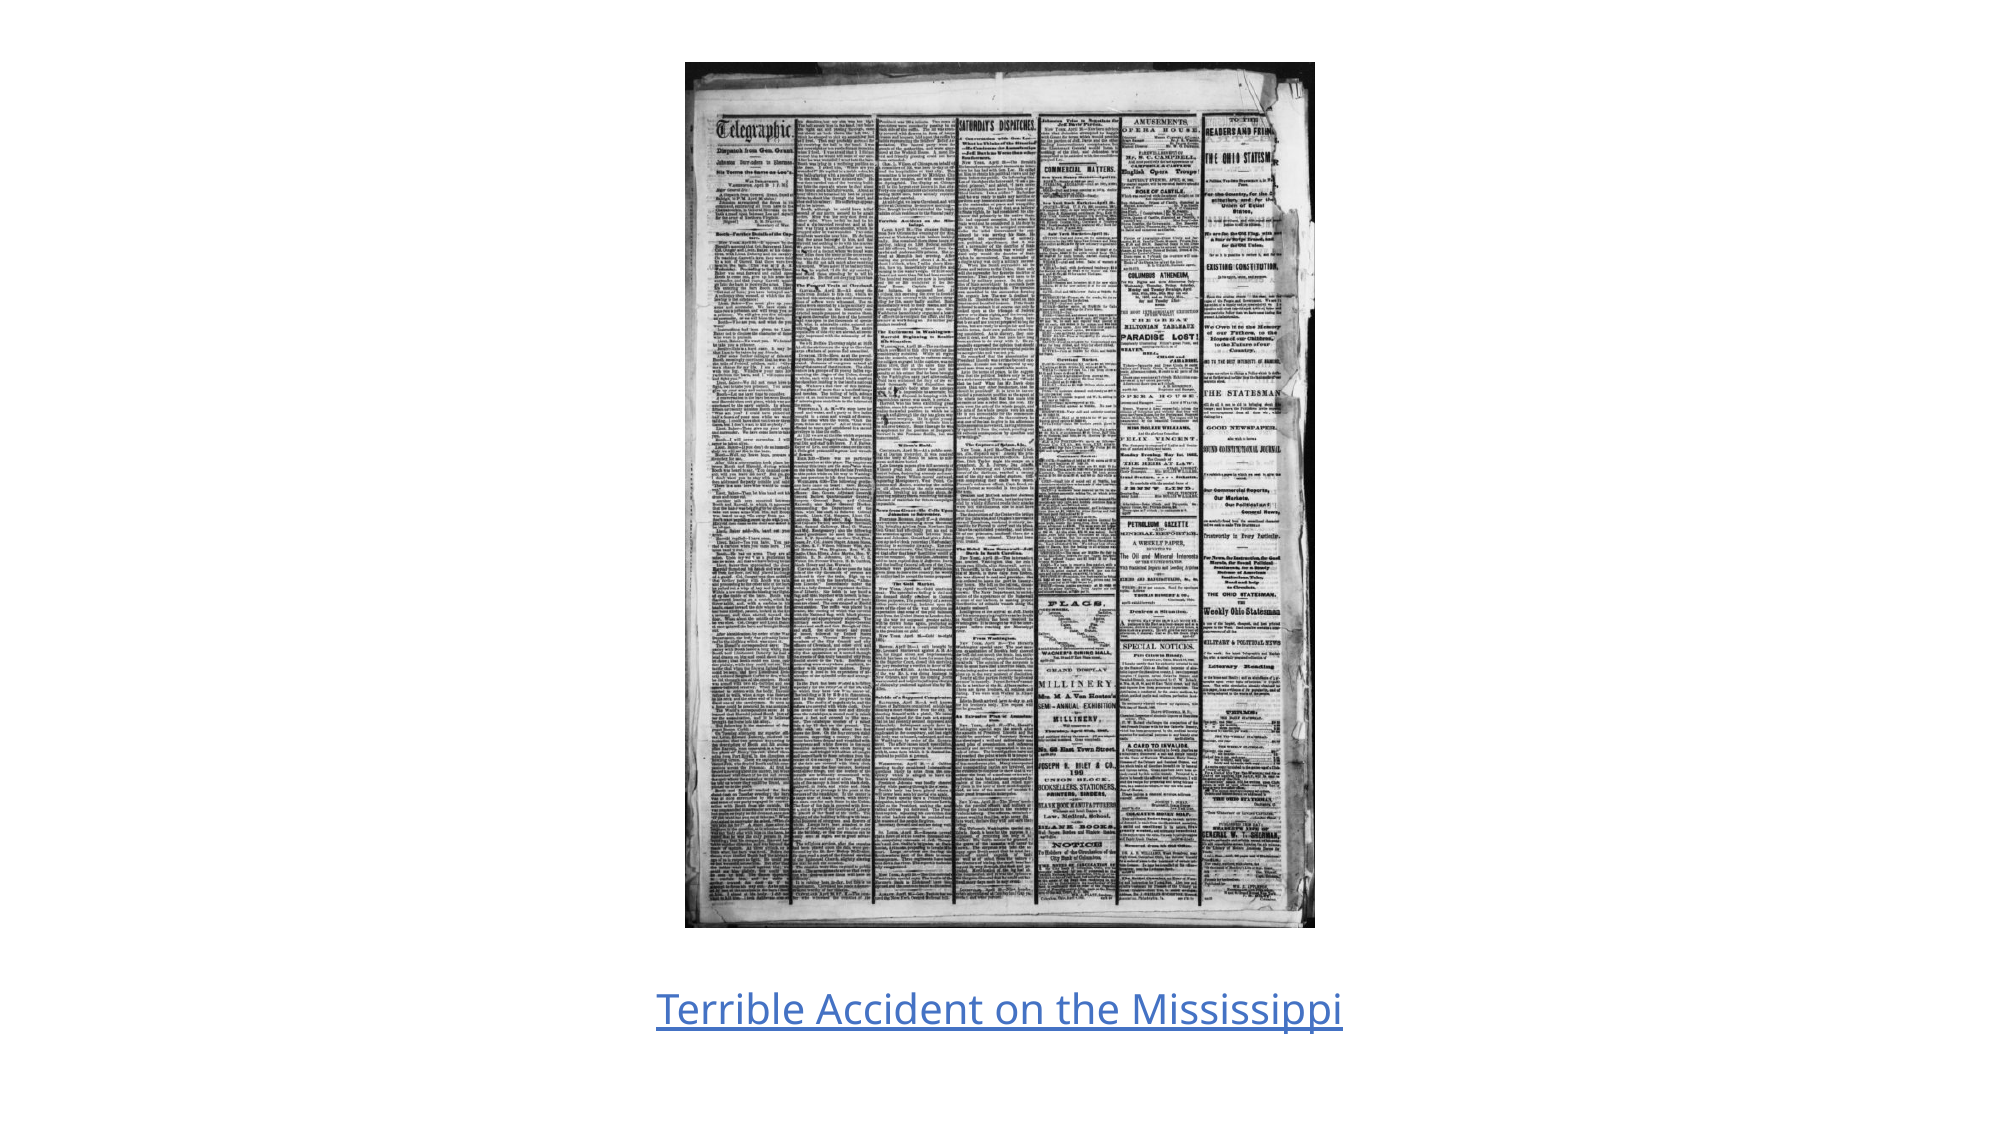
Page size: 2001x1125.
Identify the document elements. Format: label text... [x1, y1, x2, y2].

picture [685, 62, 1315, 928]
text_box Terrible Accident on the Mississippi [641, 975, 1359, 1047]
